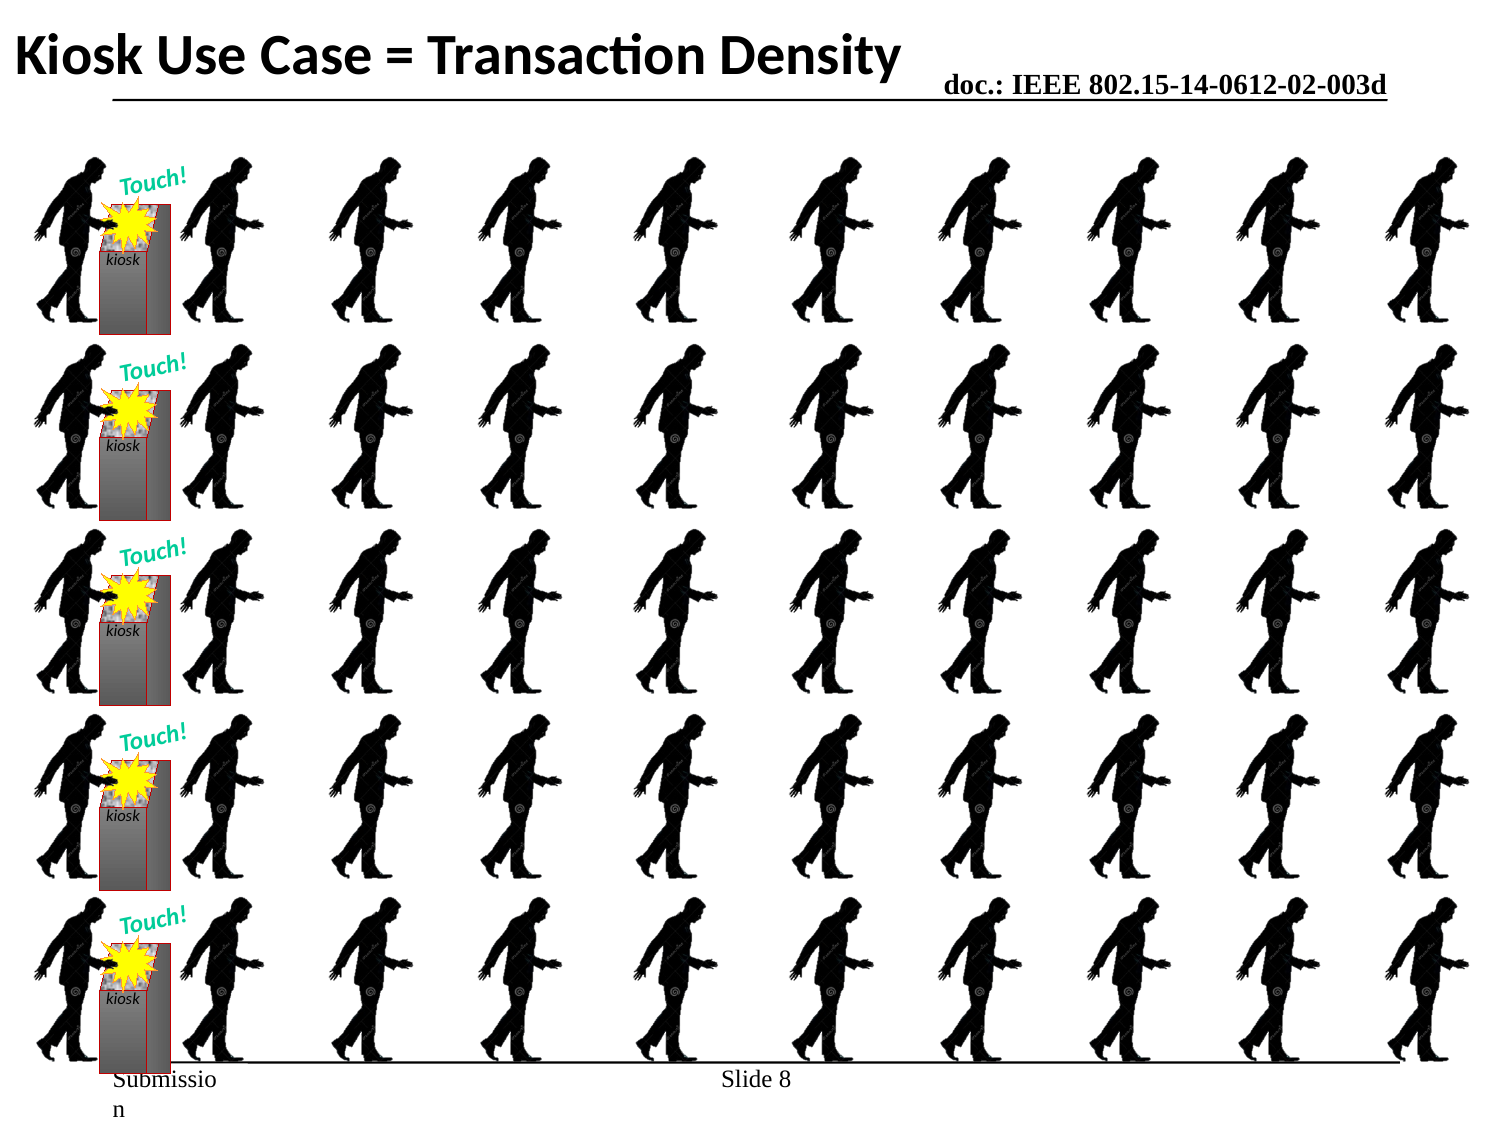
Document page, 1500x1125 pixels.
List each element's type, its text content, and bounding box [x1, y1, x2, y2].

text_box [16, 519, 1483, 704]
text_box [16, 887, 1483, 1074]
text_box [16, 334, 1483, 519]
slide_number Slide 8 [712, 1082, 801, 1093]
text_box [16, 704, 1483, 887]
title Kiosk Use Case = Transaction Density [0, 0, 1376, 102]
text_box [16, 148, 1483, 334]
